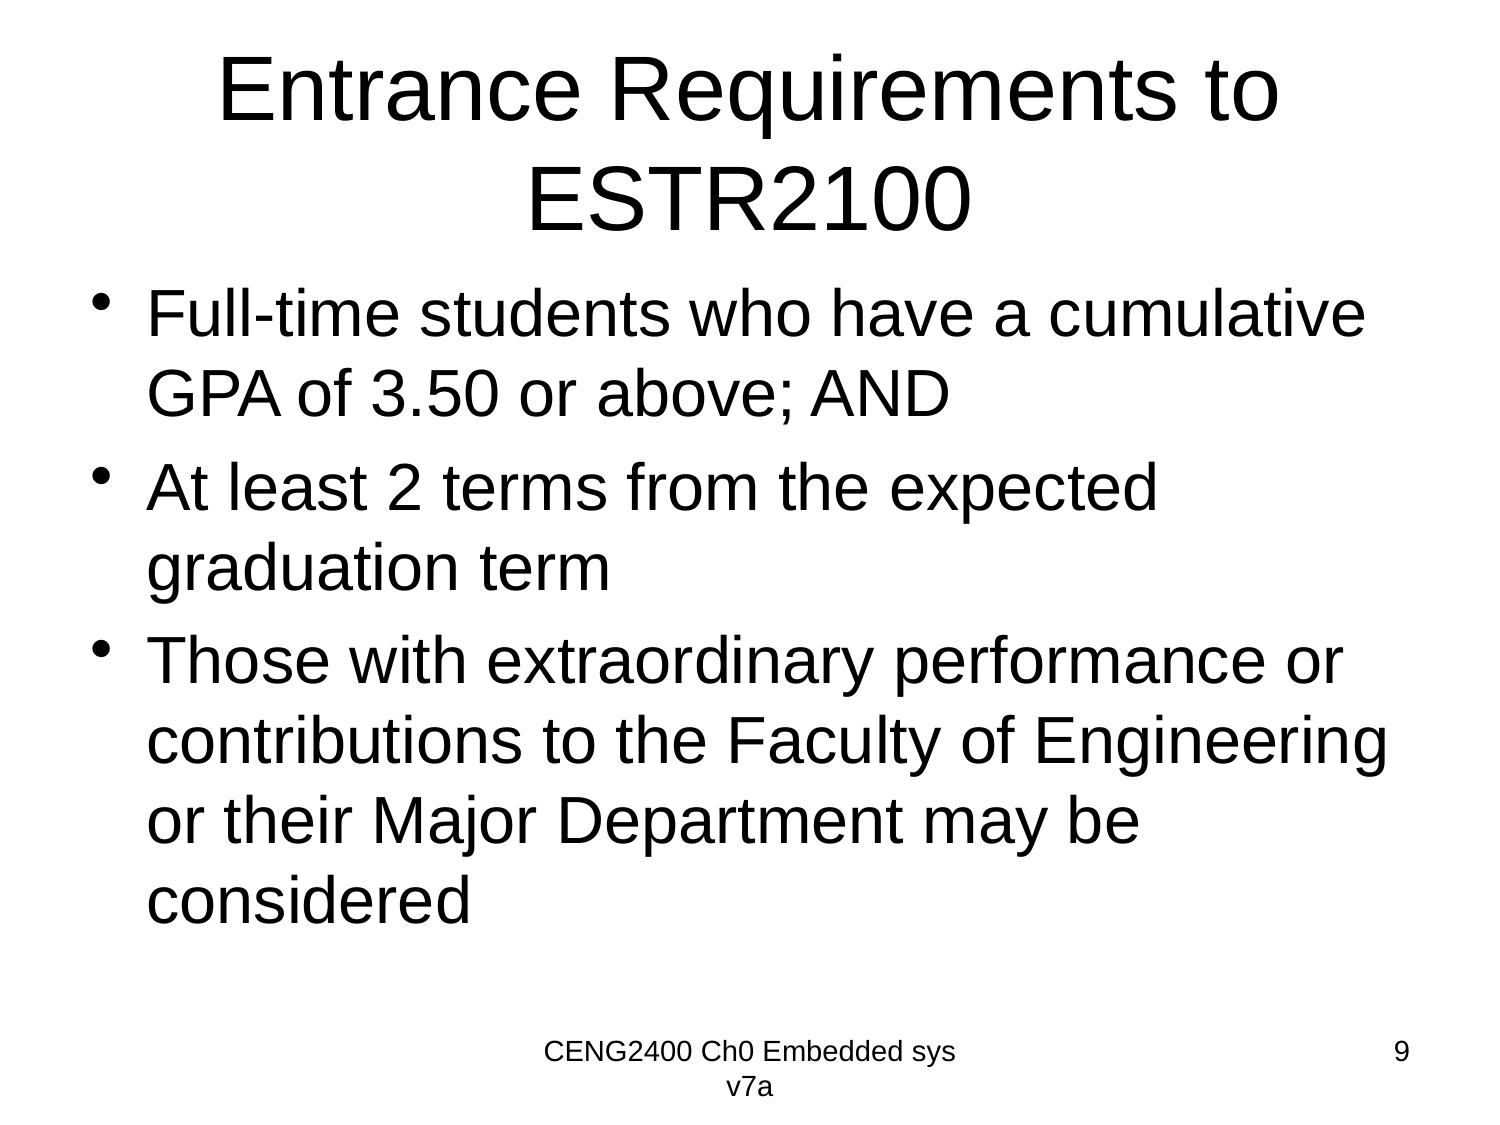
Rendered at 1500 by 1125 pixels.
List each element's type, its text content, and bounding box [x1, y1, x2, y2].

title Entrance Requirements to ESTR2100 [75, 45, 1425, 233]
footer CENG2400 Ch0 Embedded sys v7a [512, 1024, 988, 1103]
slide_number 9 [1074, 1024, 1425, 1103]
list Full-time students who have a cumulative GPA of 3.50 or above; AND At least 2 terms from the expected graduation term Those with extraordinary performance or contributions to the Faculty of Engineering or their Major Department may be considered [75, 262, 1425, 1005]
